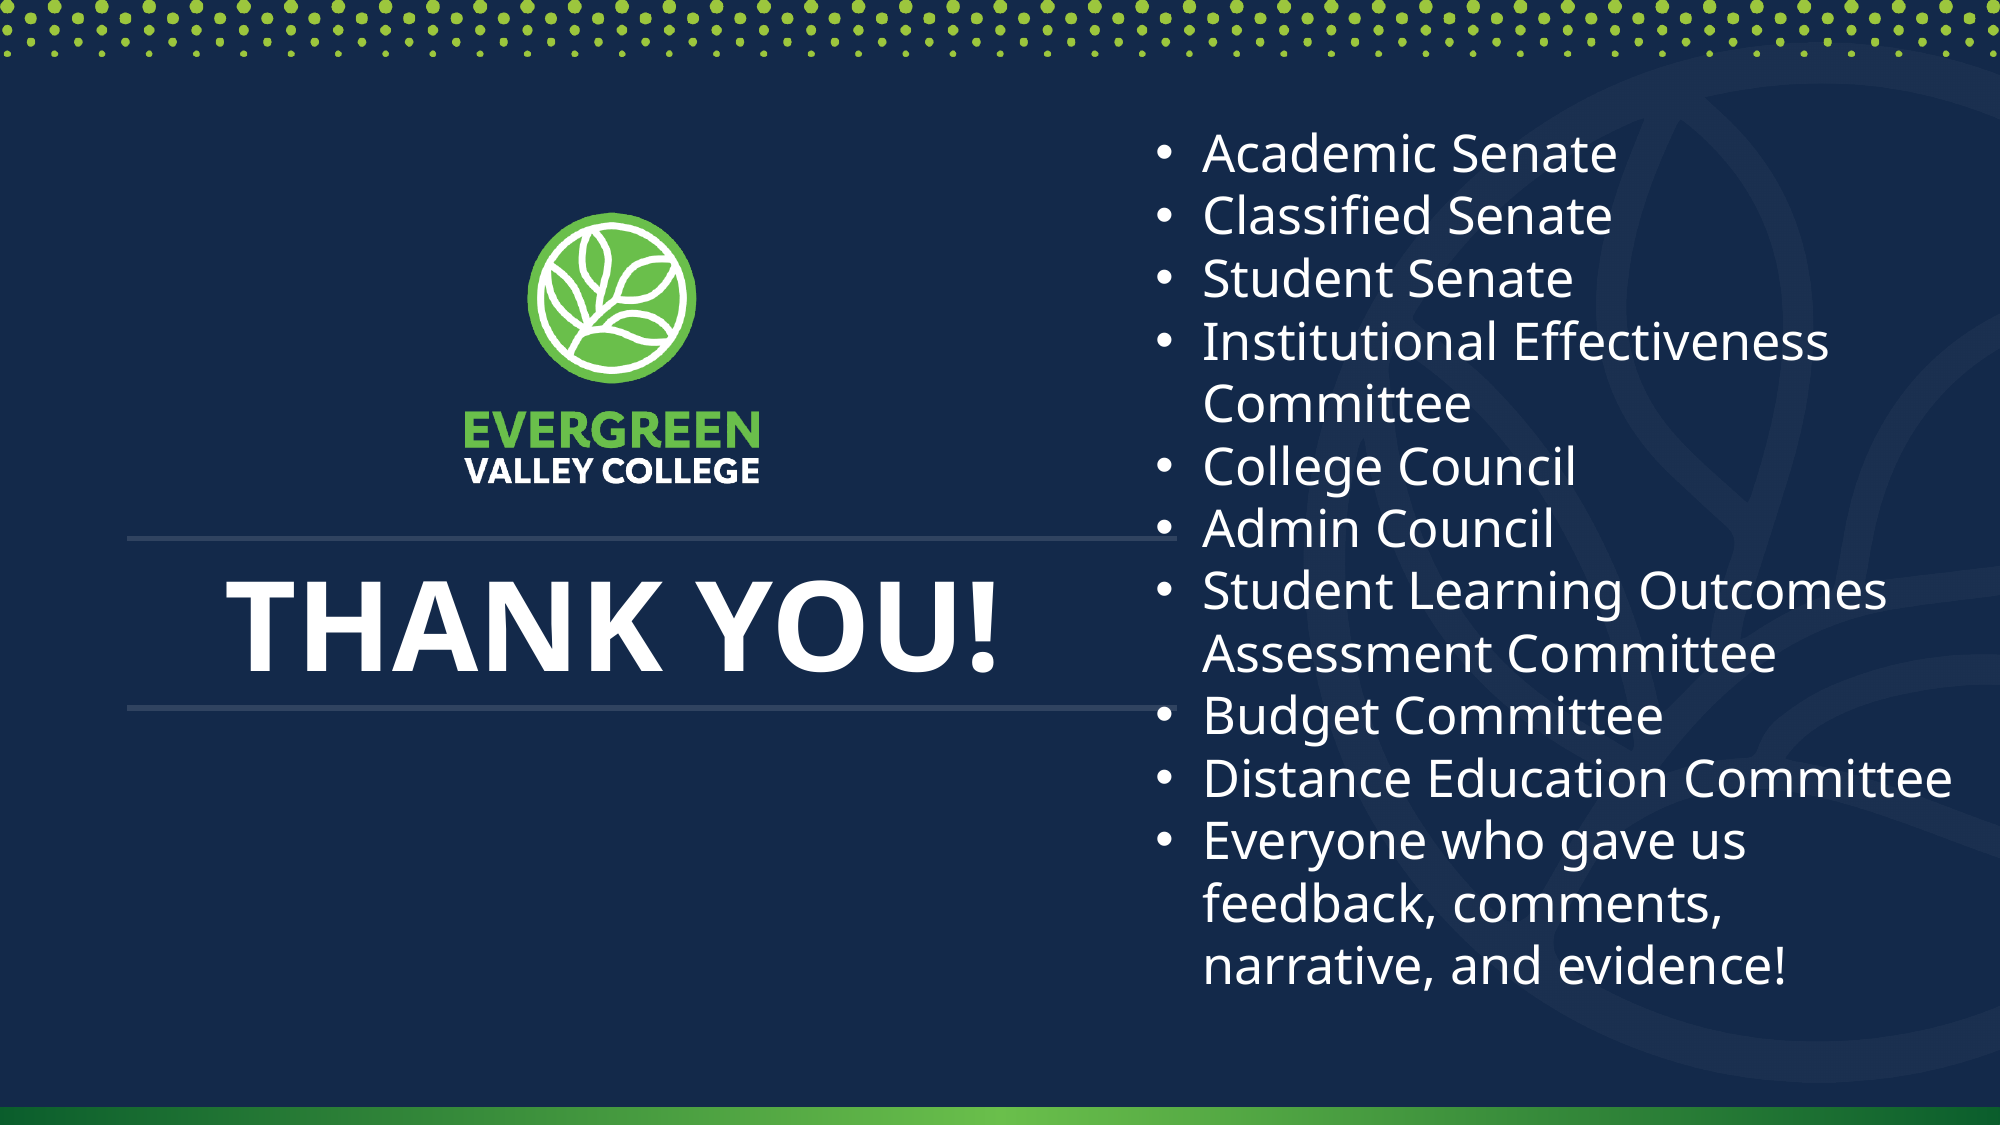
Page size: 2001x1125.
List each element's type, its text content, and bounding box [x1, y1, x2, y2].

picture [0, 0, 2000, 1083]
text_box Academic Senate Classified Senate Student Senate Institutional Effectiveness Committee College Council Admin Council Student Learning Outcomes Assessment Committee Budget Committee Distance Education Committee Everyone who gave us feedback, comments, narrative, and evidence! [1140, 113, 1985, 1003]
picture [464, 212, 759, 484]
